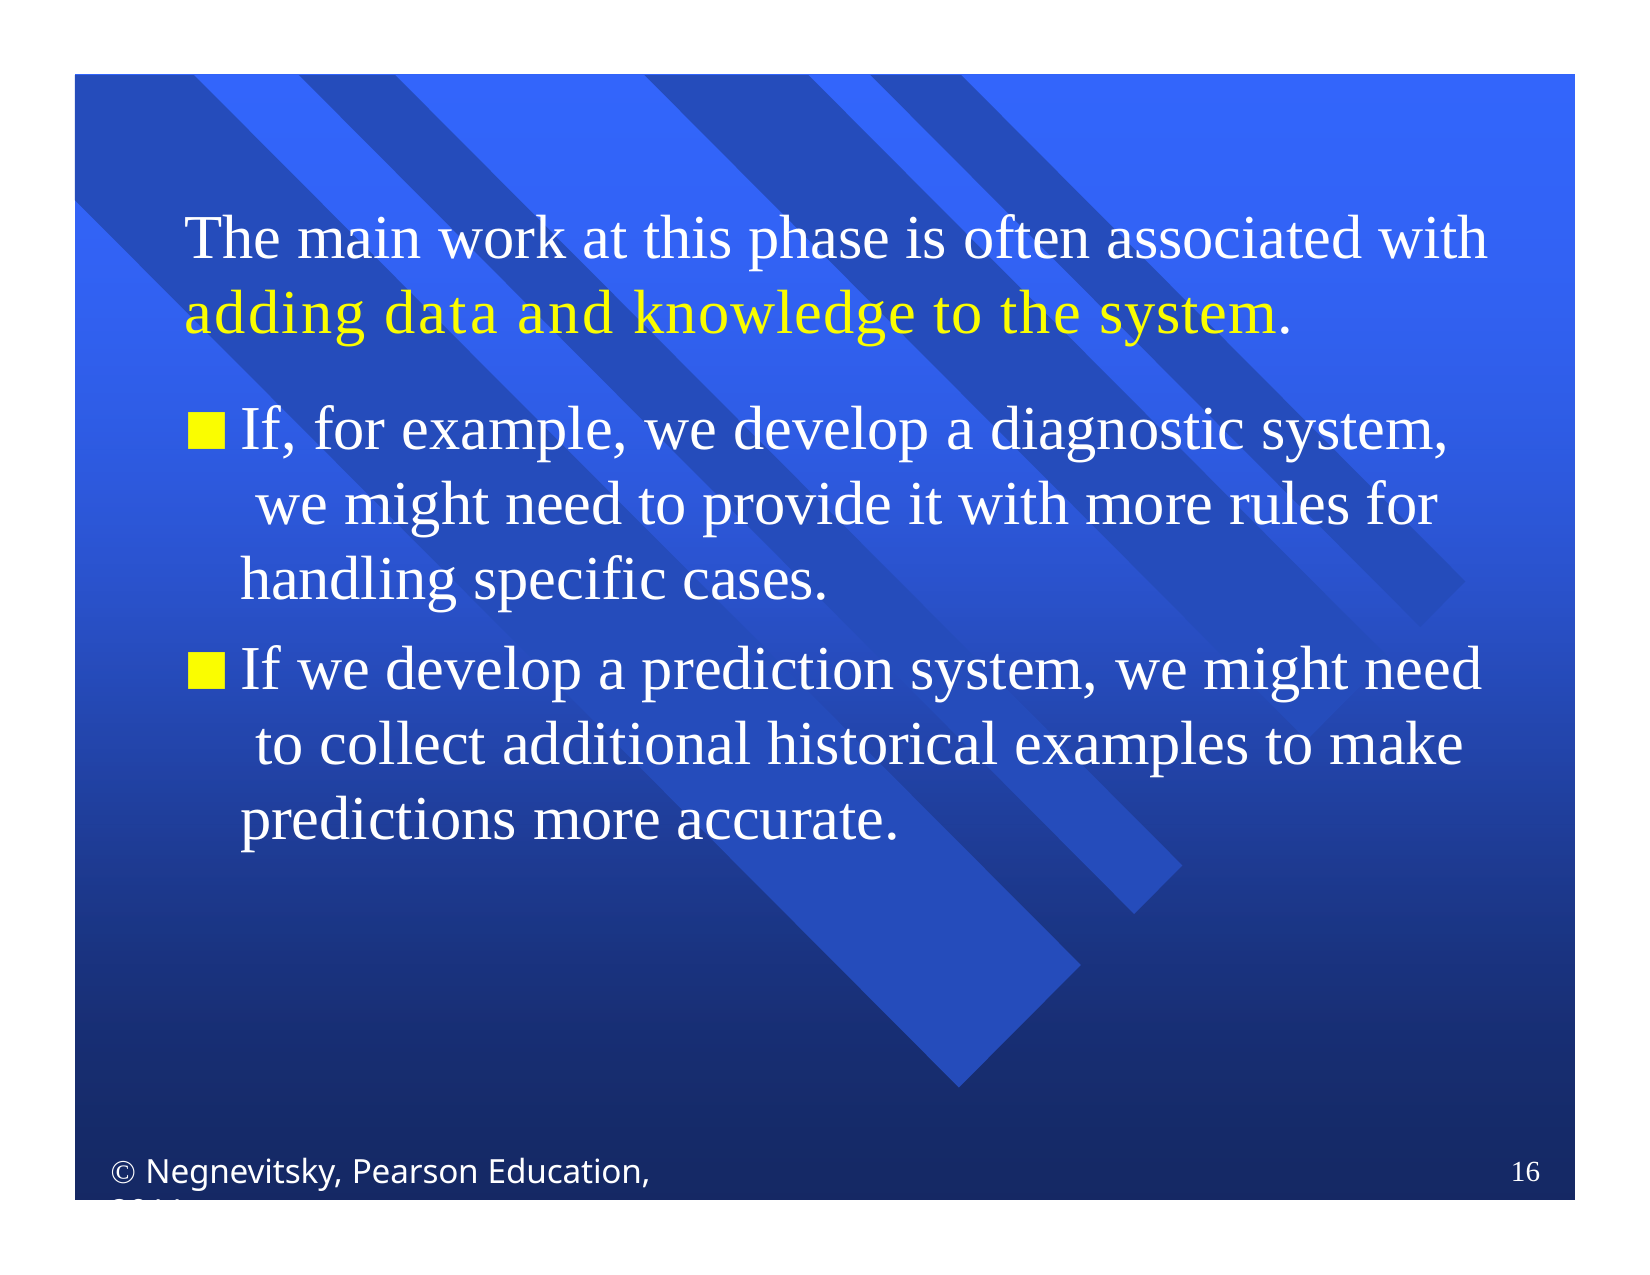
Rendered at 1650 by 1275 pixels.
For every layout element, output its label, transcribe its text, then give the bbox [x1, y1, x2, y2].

text_box The main work at this phase is often associated with adding data and knowledge to the system. If, for example, we develop a diagnostic system, we might need to provide it with more rules for handling specific cases. If we develop a prediction system, we might need to collect additional historical examples to make predictions more accurate. [181, 193, 1496, 852]
picture [75, 74, 1575, 1200]
footer  Negnevitsky, Pearson Education, 2011 [108, 1147, 722, 1275]
slide_number 16 [1504, 1152, 1547, 1275]
